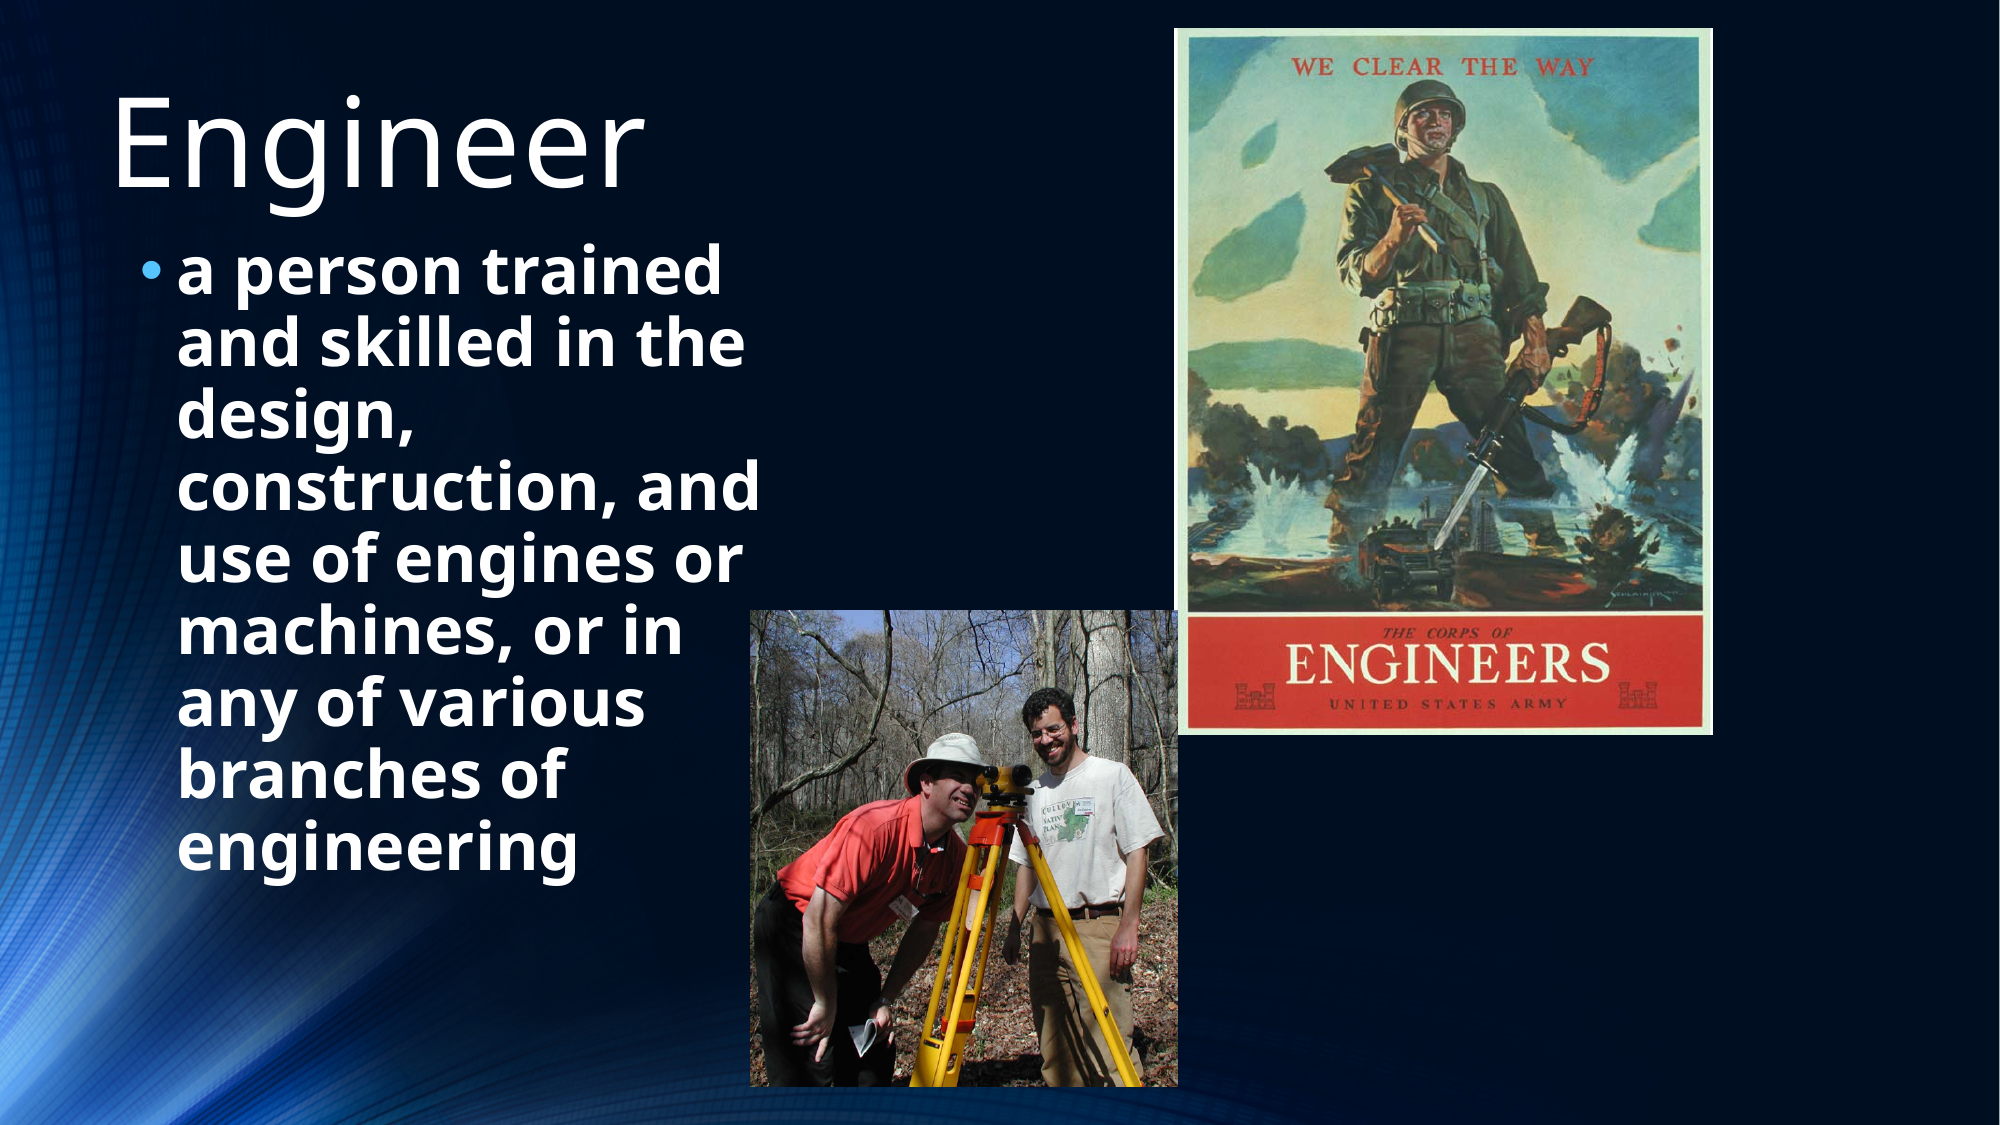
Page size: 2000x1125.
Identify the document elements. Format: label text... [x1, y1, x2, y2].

list a person trained and skilled in the design, construction, and use of engines or machines, or in any of various branches of engineering [124, 229, 788, 878]
picture [0, 0, 2000, 1125]
title Engineer [92, 34, 1174, 222]
